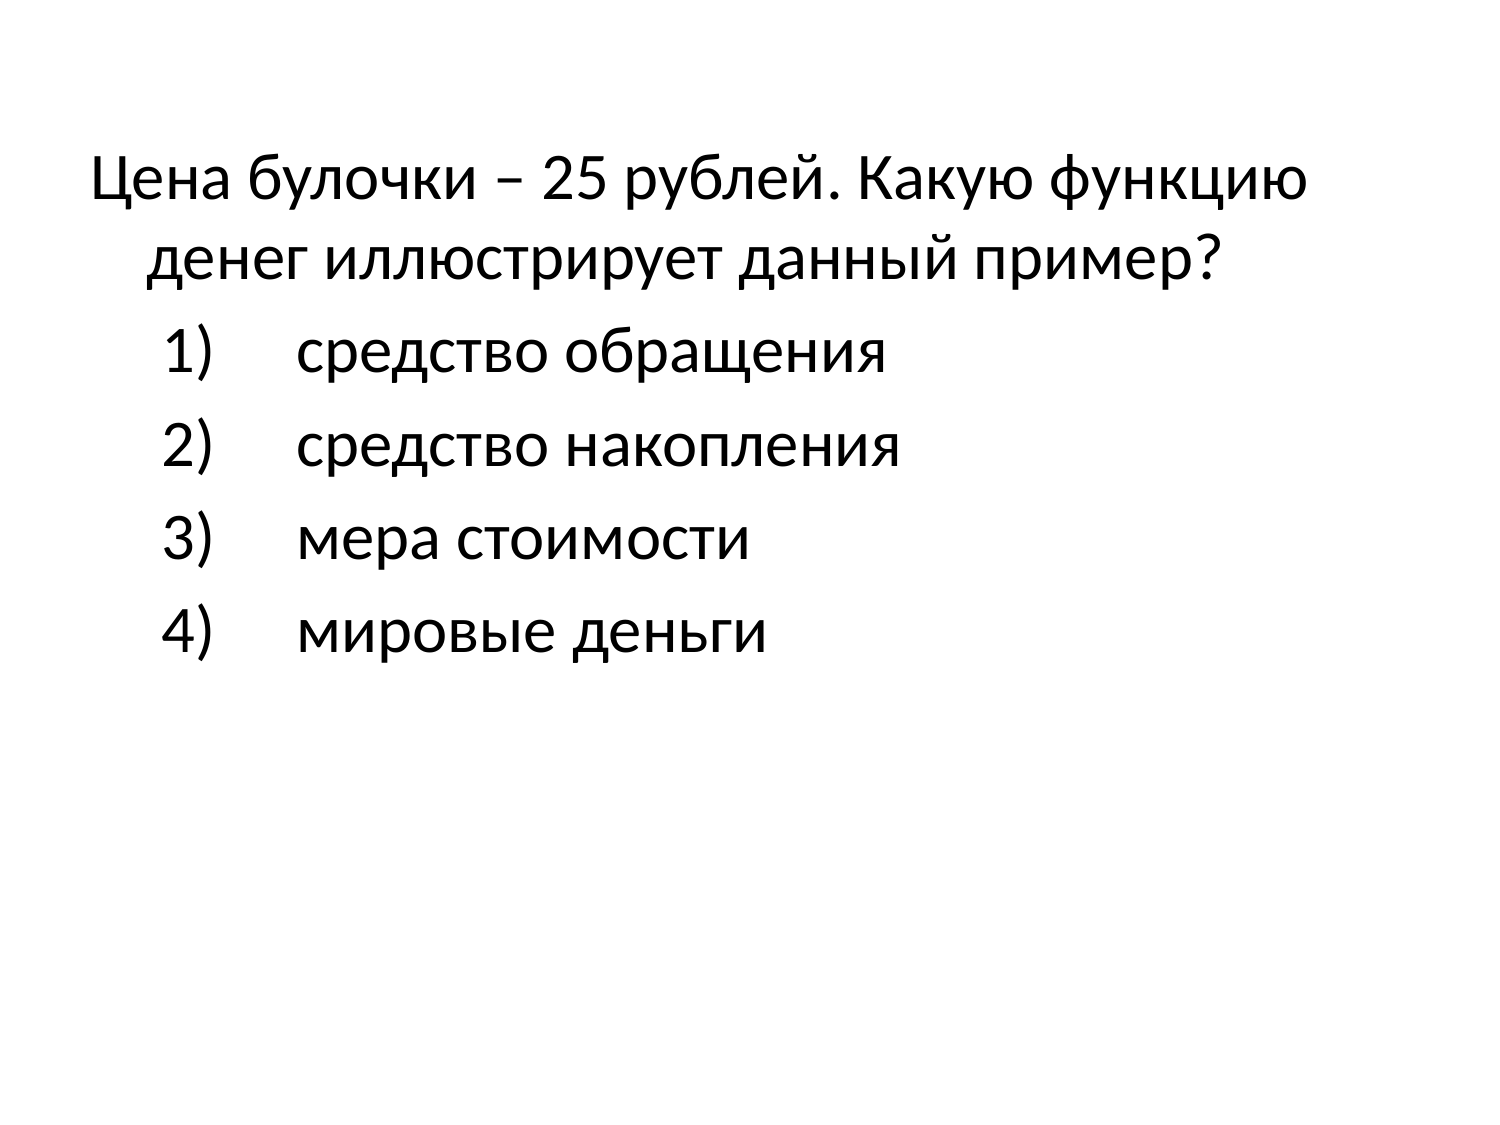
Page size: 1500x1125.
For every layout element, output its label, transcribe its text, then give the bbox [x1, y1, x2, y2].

list Цена булочки – 25 рублей. Какую функцию денег иллюстрирует данный пример? 1) средство обращения 2) средство накопления 3) мера стоимости 4) мировые деньги [75, 125, 1425, 1005]
